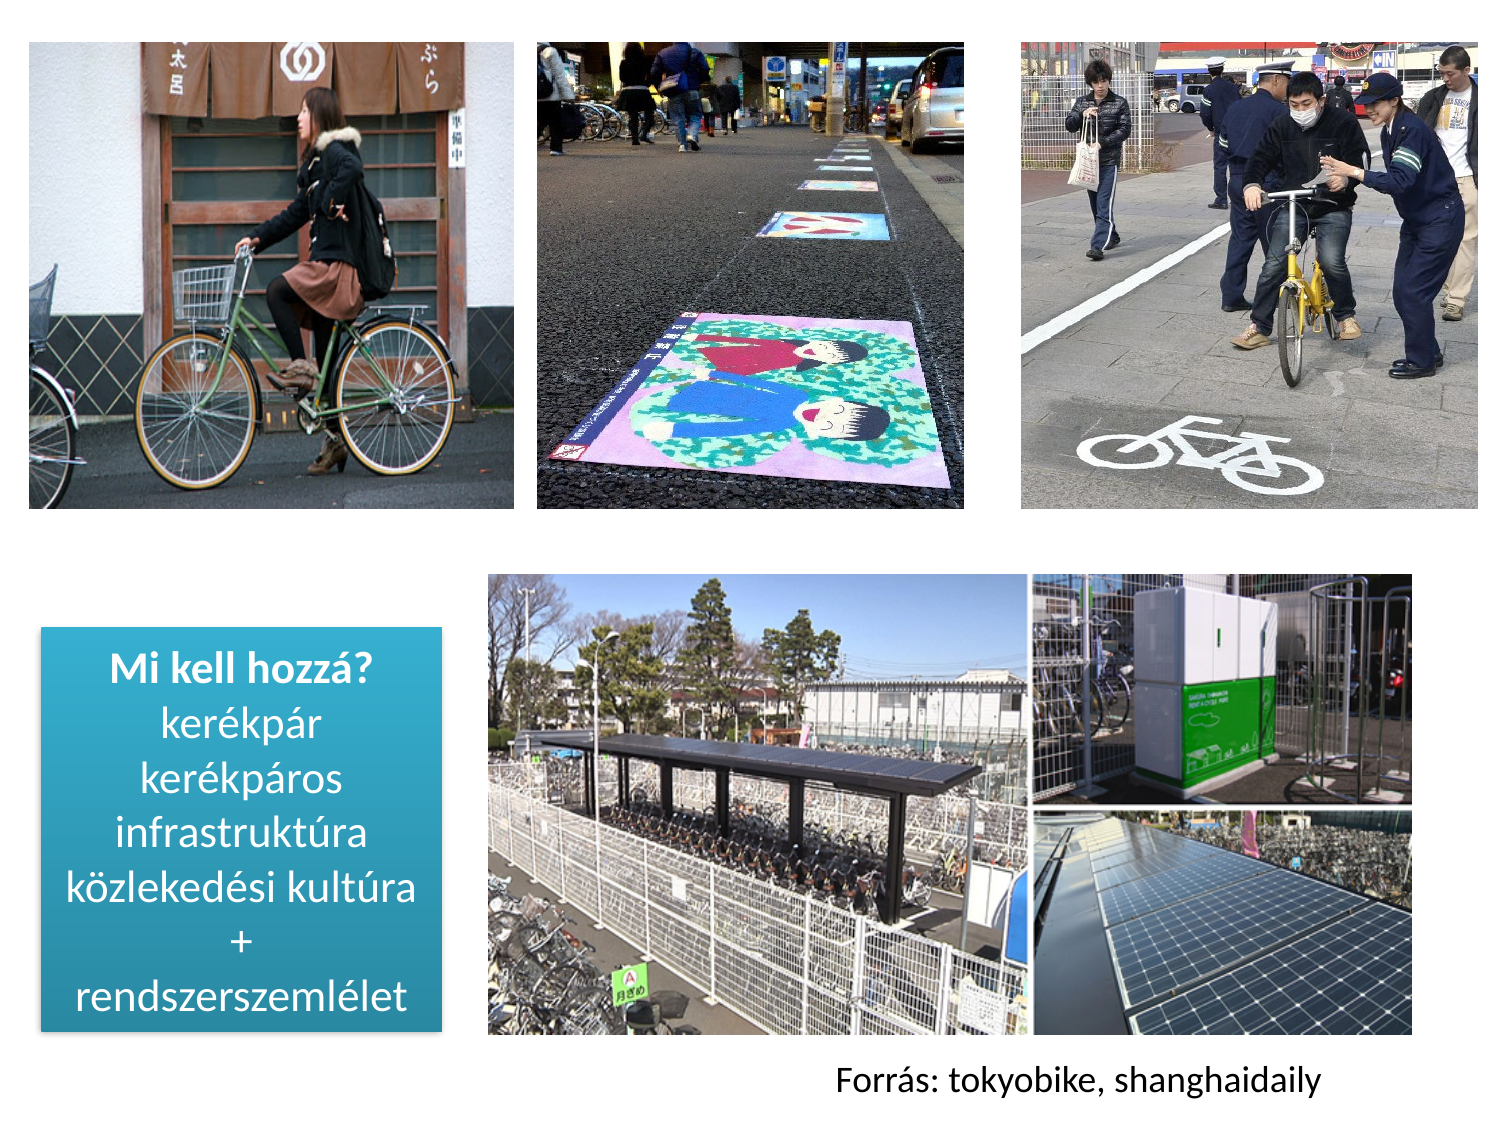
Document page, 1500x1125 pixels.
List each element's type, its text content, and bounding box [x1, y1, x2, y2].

title Mi kell hozzá? kerékpár kerékpáros infrastruktúra közlekedési kultúra + rendszerszemlélet [41, 627, 442, 1032]
picture [487, 574, 1412, 1036]
text_box Forrás: tokyobike, shanghaidaily [820, 1047, 1436, 1108]
picture [1021, 42, 1478, 510]
picture [537, 42, 964, 510]
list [29, 42, 514, 510]
